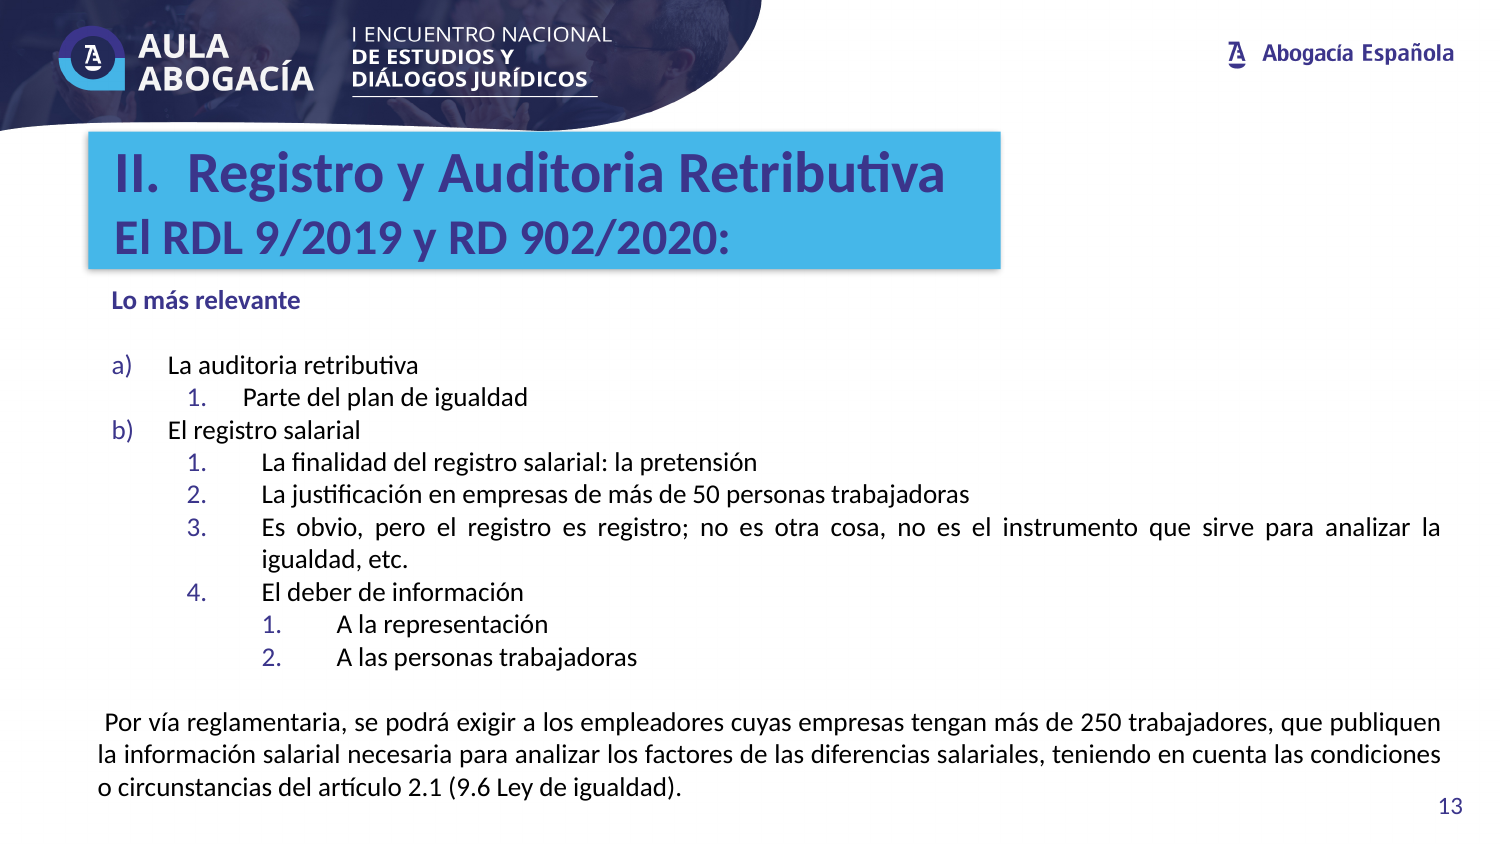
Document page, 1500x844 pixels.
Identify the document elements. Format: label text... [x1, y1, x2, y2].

text_box [990, 131, 1002, 270]
text_box II. Registro y Auditoria Retributiva El RDL 9/2019 y RD 902/2020: [99, 127, 990, 272]
picture [0, 0, 1500, 844]
text_box [88, 131, 99, 270]
slide_number 13 [1128, 782, 1478, 827]
text_box Lo más relevante La auditoria retributiva Parte del plan de igualdad El registro salarial La finalidad del registro salarial: la pretensión La justificación en empresas de más de 50 personas trabajadoras Es obvio, pero el registro es registro; no es otra cosa, no es el instrumento que sirve para analizar la igualdad, etc. El deber de información A la representación A las personas trabajadoras Por vía reglamentaria, se podrá exigir a los empleadores cuyas empresas tengan más de 250 trabajadores, que publiquen la información salarial necesaria para analizar los factores de las diferencias salariales, teniendo en cuenta las condiciones o circunstancias del artículo 2.1 (9.6 Ley de igualdad). [82, 274, 1457, 748]
